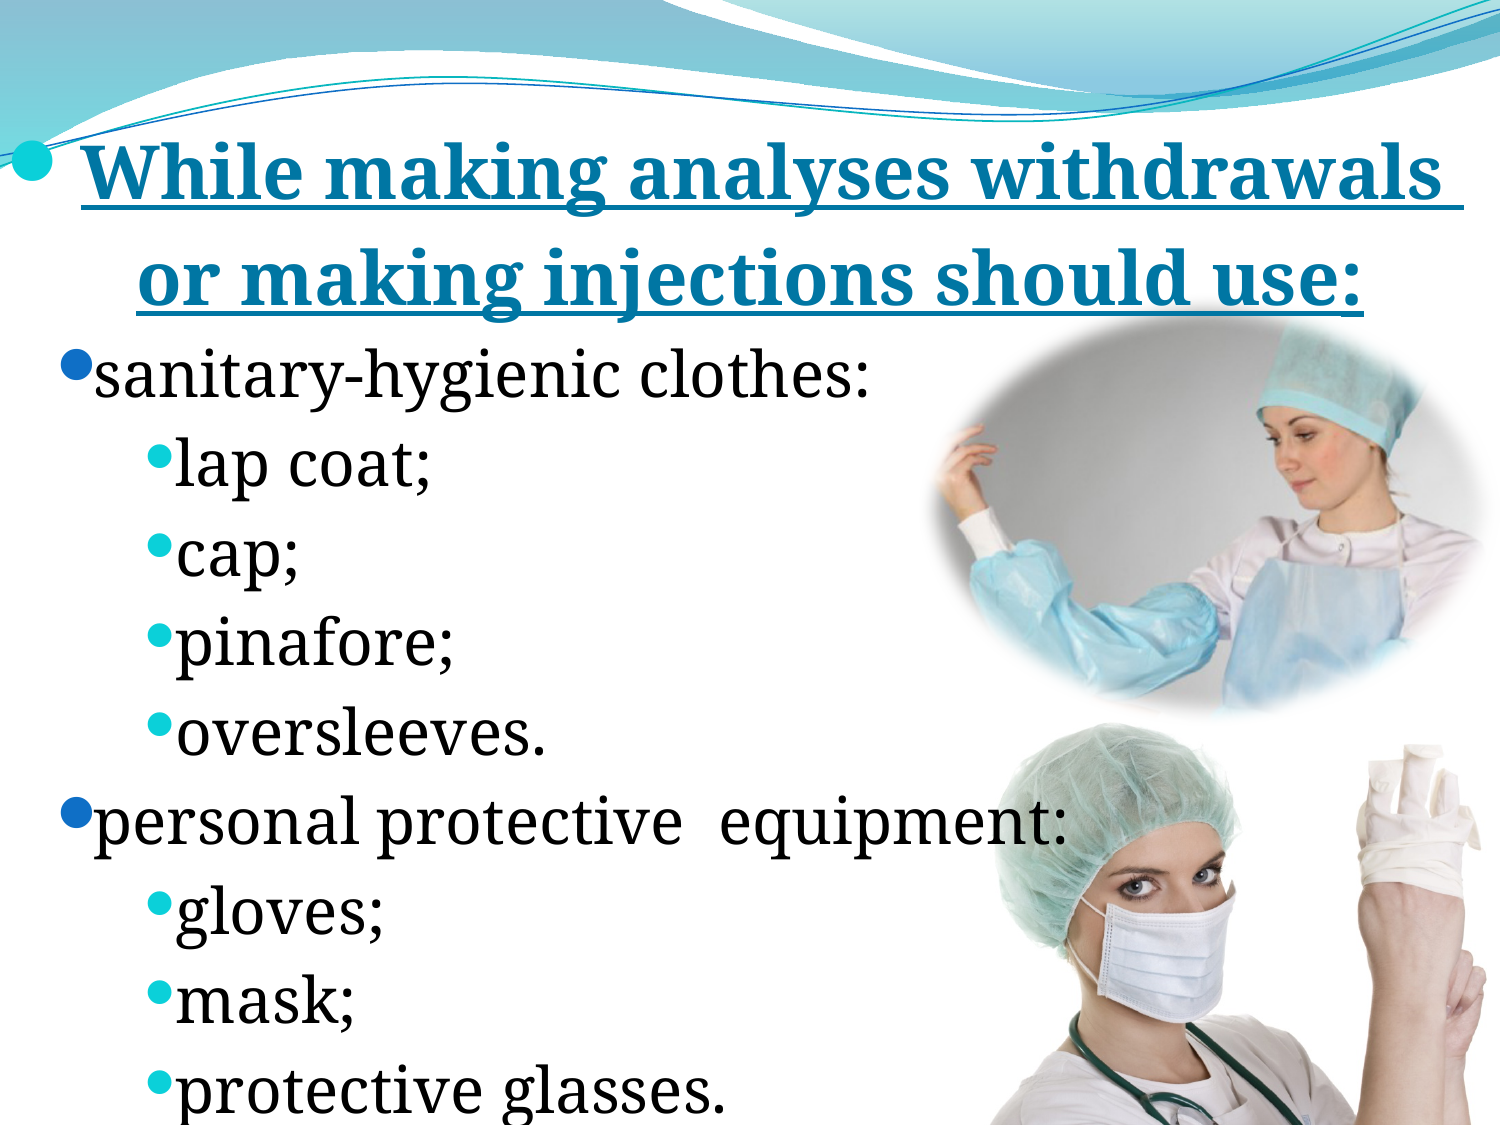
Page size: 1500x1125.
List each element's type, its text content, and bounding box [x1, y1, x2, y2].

picture [1037, 292, 1050, 300]
list While making analyses withdrawals or making injections should use: sanitary-hygienic clothes: lap coat; cap; pinafore; oversleeves. personal protective equipment: gloves; mask; protective glasses. [0, 116, 1500, 1125]
picture [1159, 292, 1171, 299]
picture [1086, 292, 1097, 299]
picture [984, 736, 1500, 1125]
picture [945, 292, 959, 301]
picture [1270, 292, 1284, 301]
picture [1230, 292, 1241, 299]
picture [917, 292, 1500, 727]
